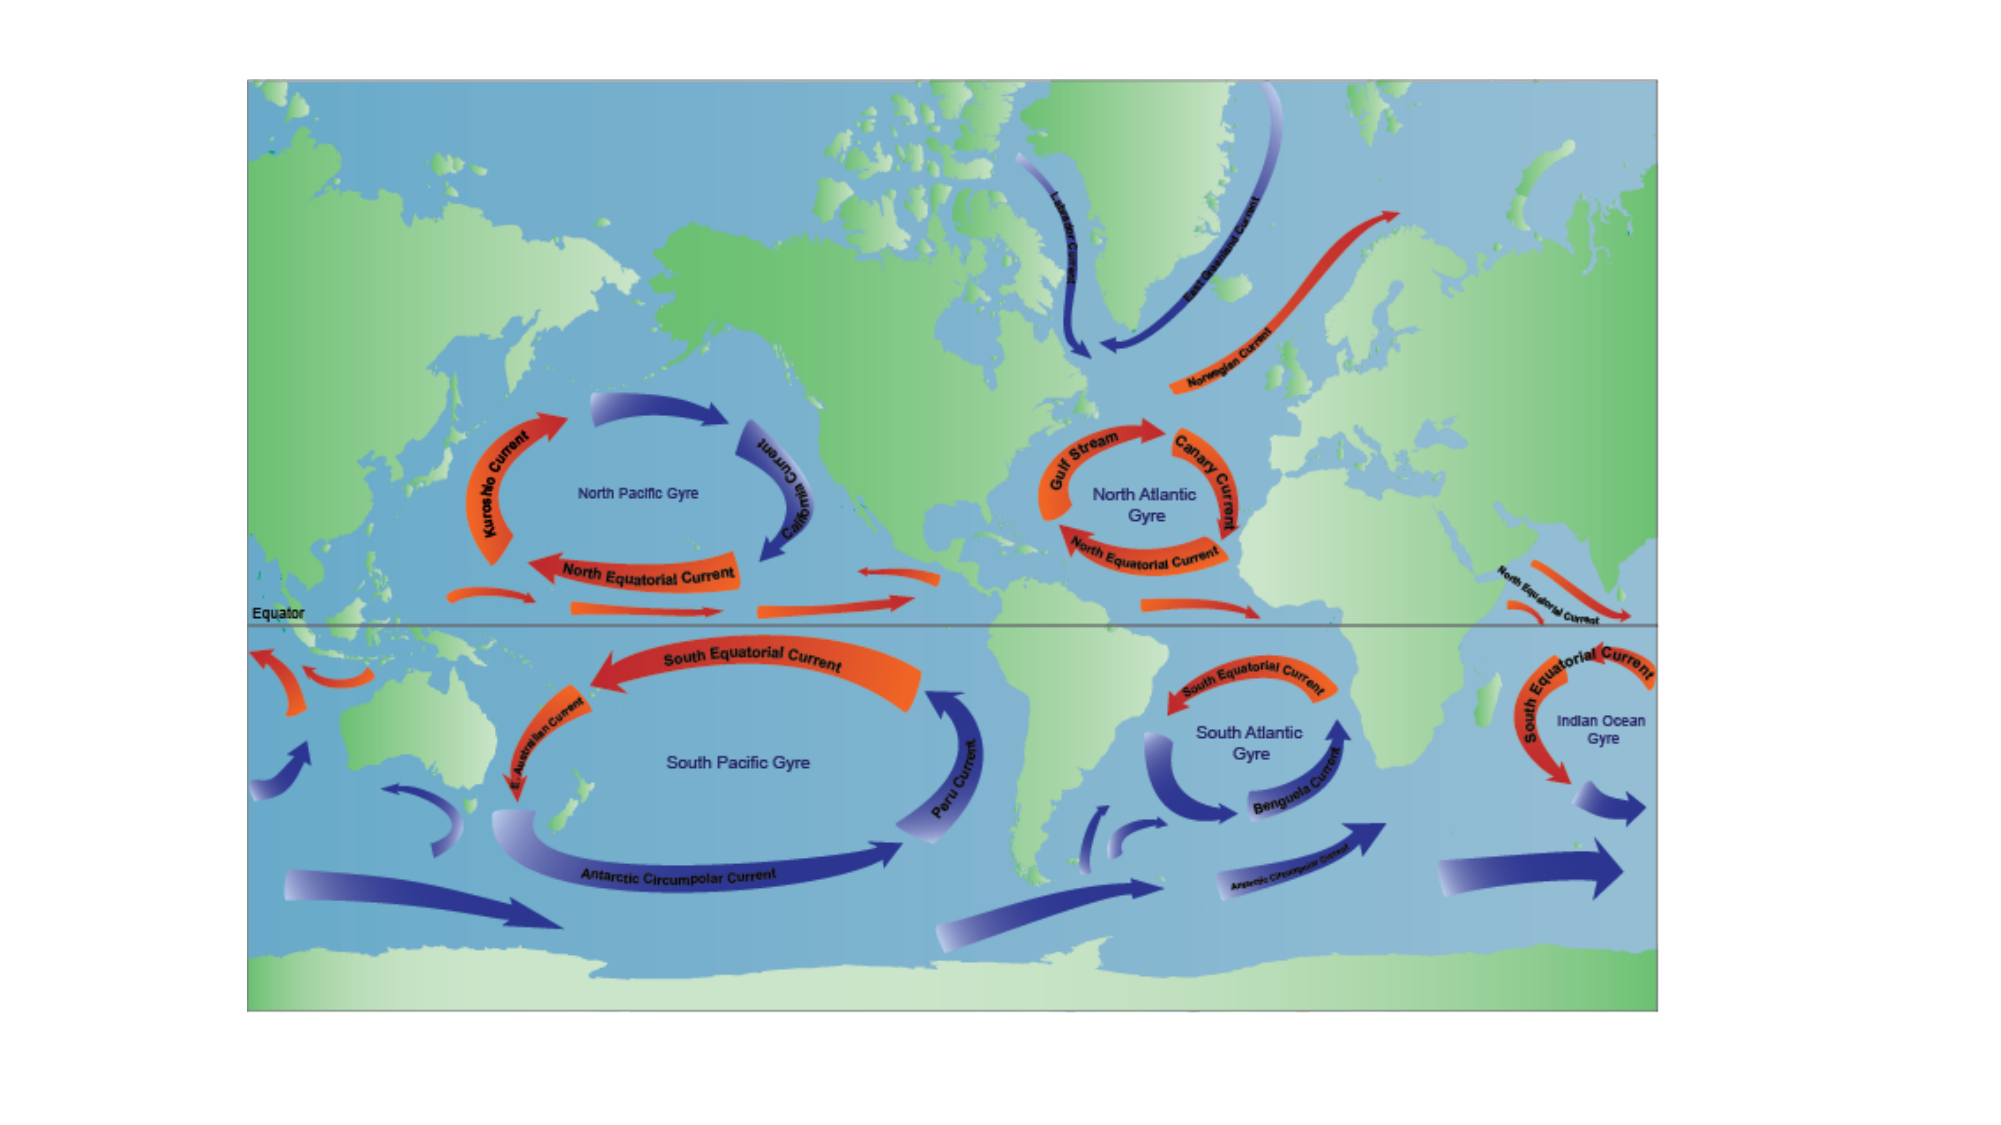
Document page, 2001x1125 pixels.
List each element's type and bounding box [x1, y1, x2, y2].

picture [247, 79, 1660, 1014]
